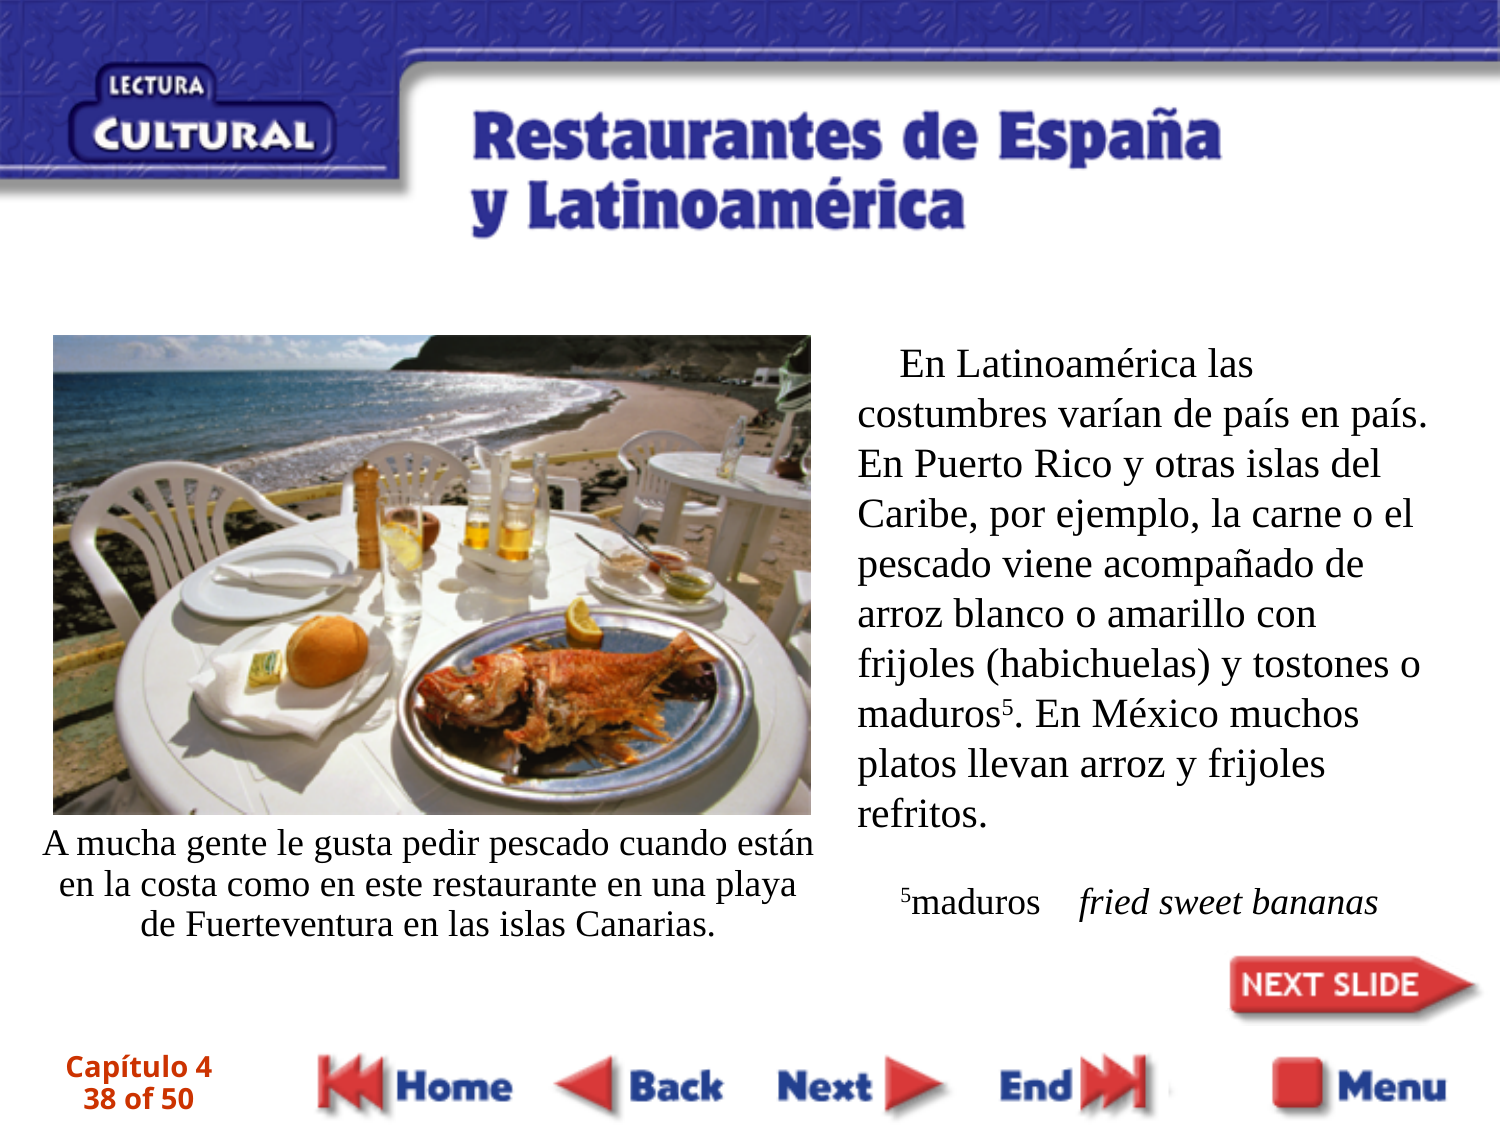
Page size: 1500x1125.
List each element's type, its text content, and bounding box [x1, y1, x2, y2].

text_box 5maduros fried sweet bananas [900, 881, 1486, 923]
picture [1224, 950, 1488, 1027]
picture [53, 335, 811, 815]
picture [0, 0, 1500, 249]
text_box Capítulo 4 38 of 50 [57, 1040, 221, 1124]
text_box En Latinoamérica las costumbres varían de país en país. En Puerto Rico y otras islas del Caribe, por ejemplo, la carne o el pescado viene acompañado de arroz blanco o amarillo con frijoles (habichuelas) y tostones o maduros5. En México muchos platos llevan arroz y frijoles refritos. [857, 336, 1446, 837]
picture [531, 1045, 748, 1125]
picture [1250, 1045, 1467, 1125]
picture [970, 1045, 1188, 1125]
picture [750, 1045, 967, 1125]
text_box A mucha gente le gusta pedir pescado cuando están en la costa como en este restaurante en una playa de Fuerteventura en las islas Canarias. [41, 823, 816, 945]
picture [304, 1045, 521, 1125]
